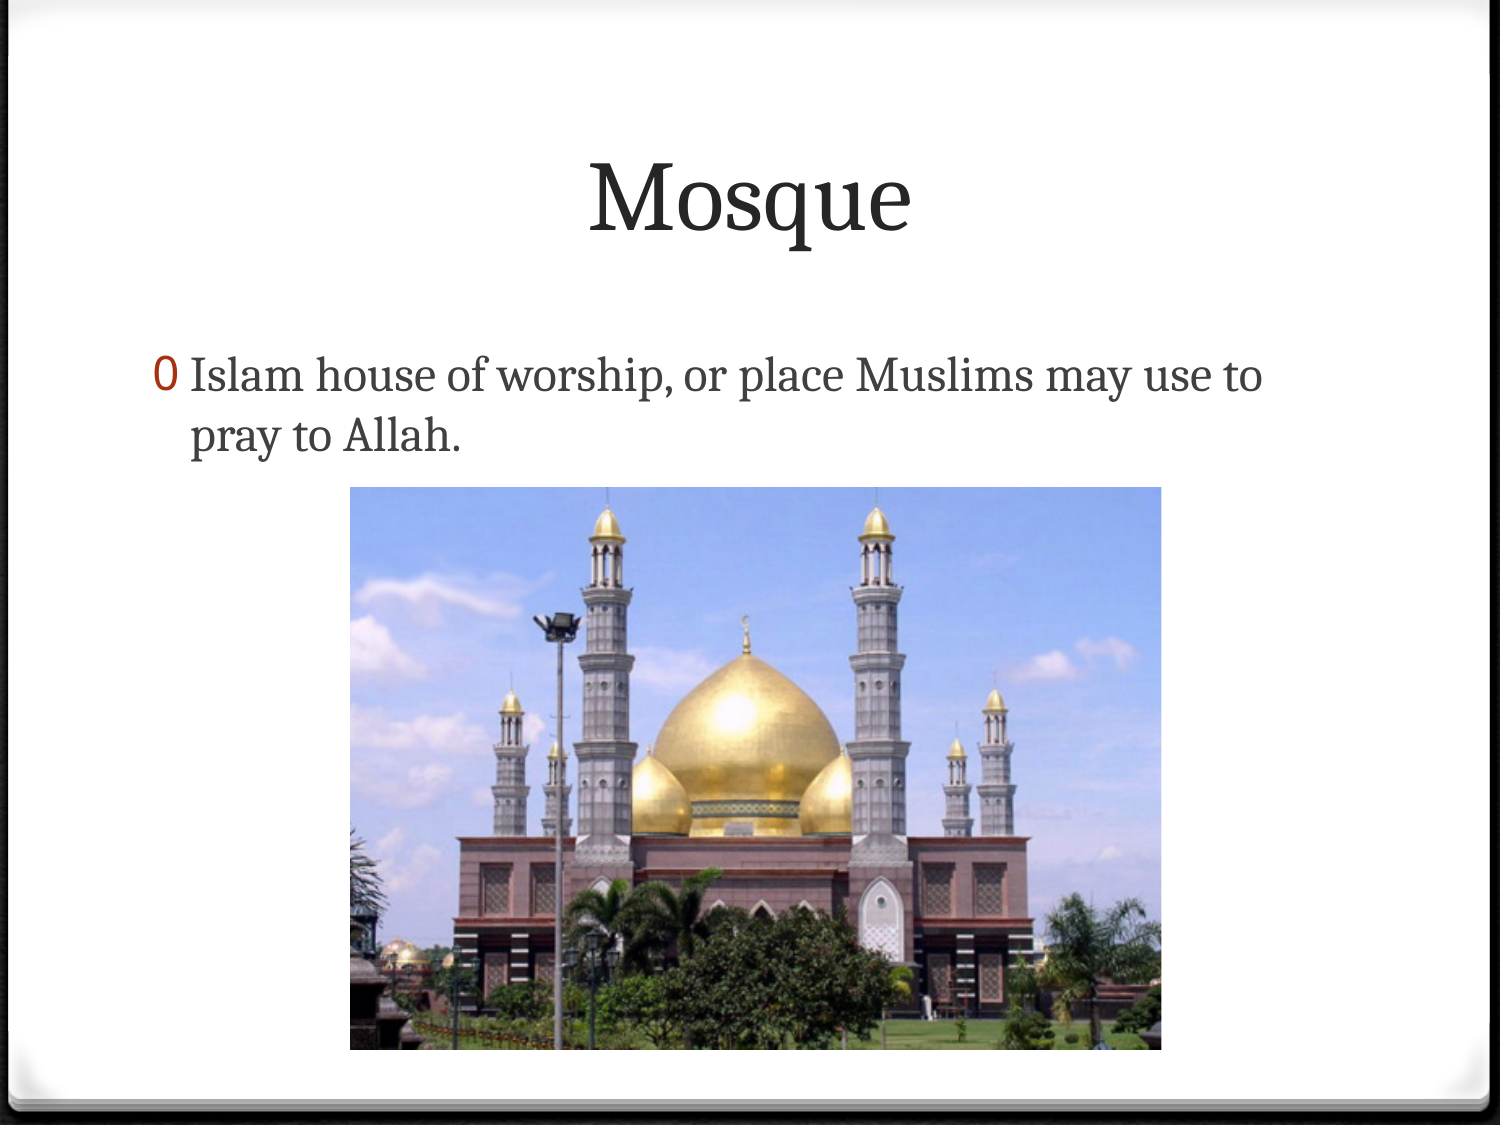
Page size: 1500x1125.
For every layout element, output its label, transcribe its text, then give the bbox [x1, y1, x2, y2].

title Mosque [90, 71, 1410, 309]
list Islam house of worship, or place Muslims may use to pray to Allah. [137, 334, 1363, 983]
picture [0, 0, 1500, 1125]
